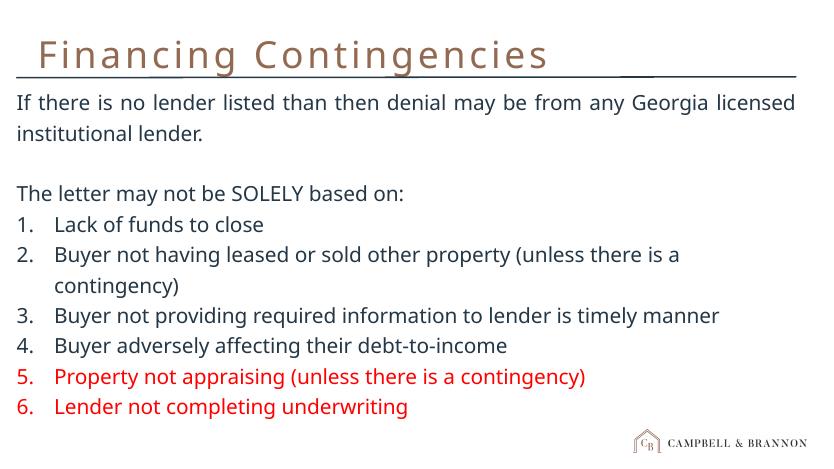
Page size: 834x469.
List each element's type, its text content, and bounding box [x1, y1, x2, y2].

picture [633, 429, 807, 453]
text_box Financing Contingencies [37, 34, 796, 76]
text_box If there is no lender listed than then denial may be from any Georgia licensed institutional lender. The letter may not be SOLELY based on: Lack of funds to close Buyer not having leased or sold other property (unless there is a contingency) Buyer not providing required information to lender is timely manner Buyer adversely affecting their debt-to-income Property not appraising (unless there is a contingency) Lender not completing underwriting [16, 84, 796, 450]
